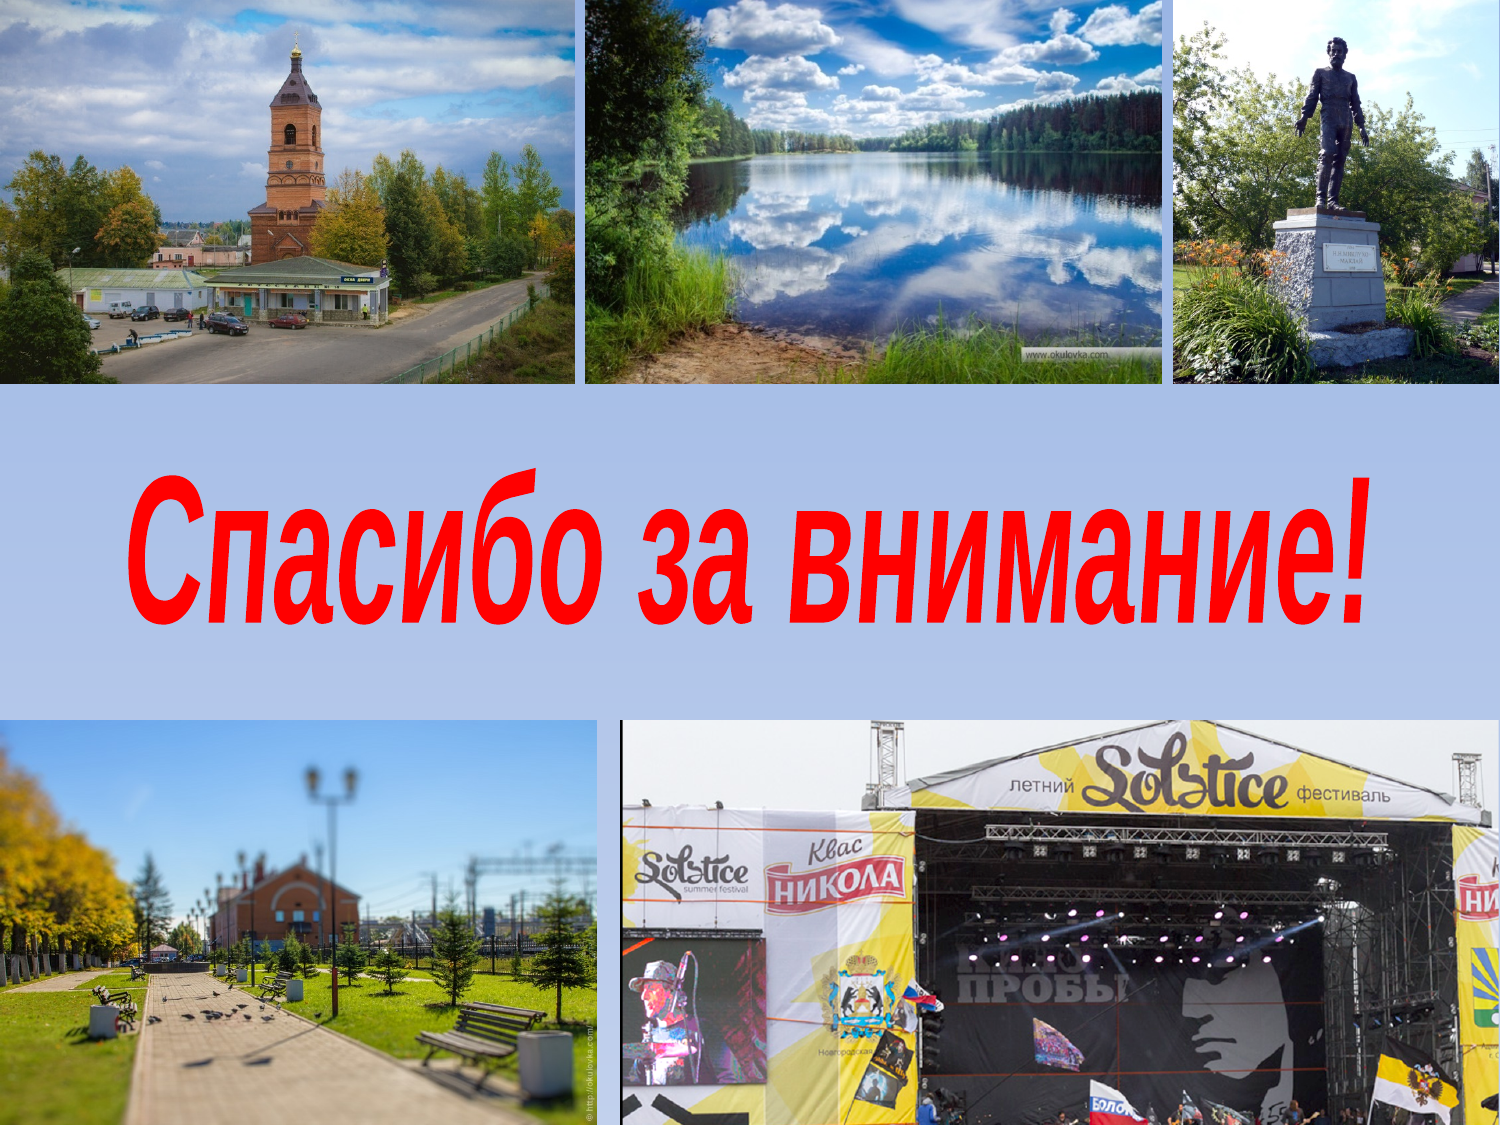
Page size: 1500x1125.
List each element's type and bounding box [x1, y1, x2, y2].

picture [0, 720, 597, 1125]
picture [1173, 0, 1499, 385]
picture [619, 719, 1499, 1125]
picture [0, 0, 576, 385]
picture [585, 0, 1162, 385]
